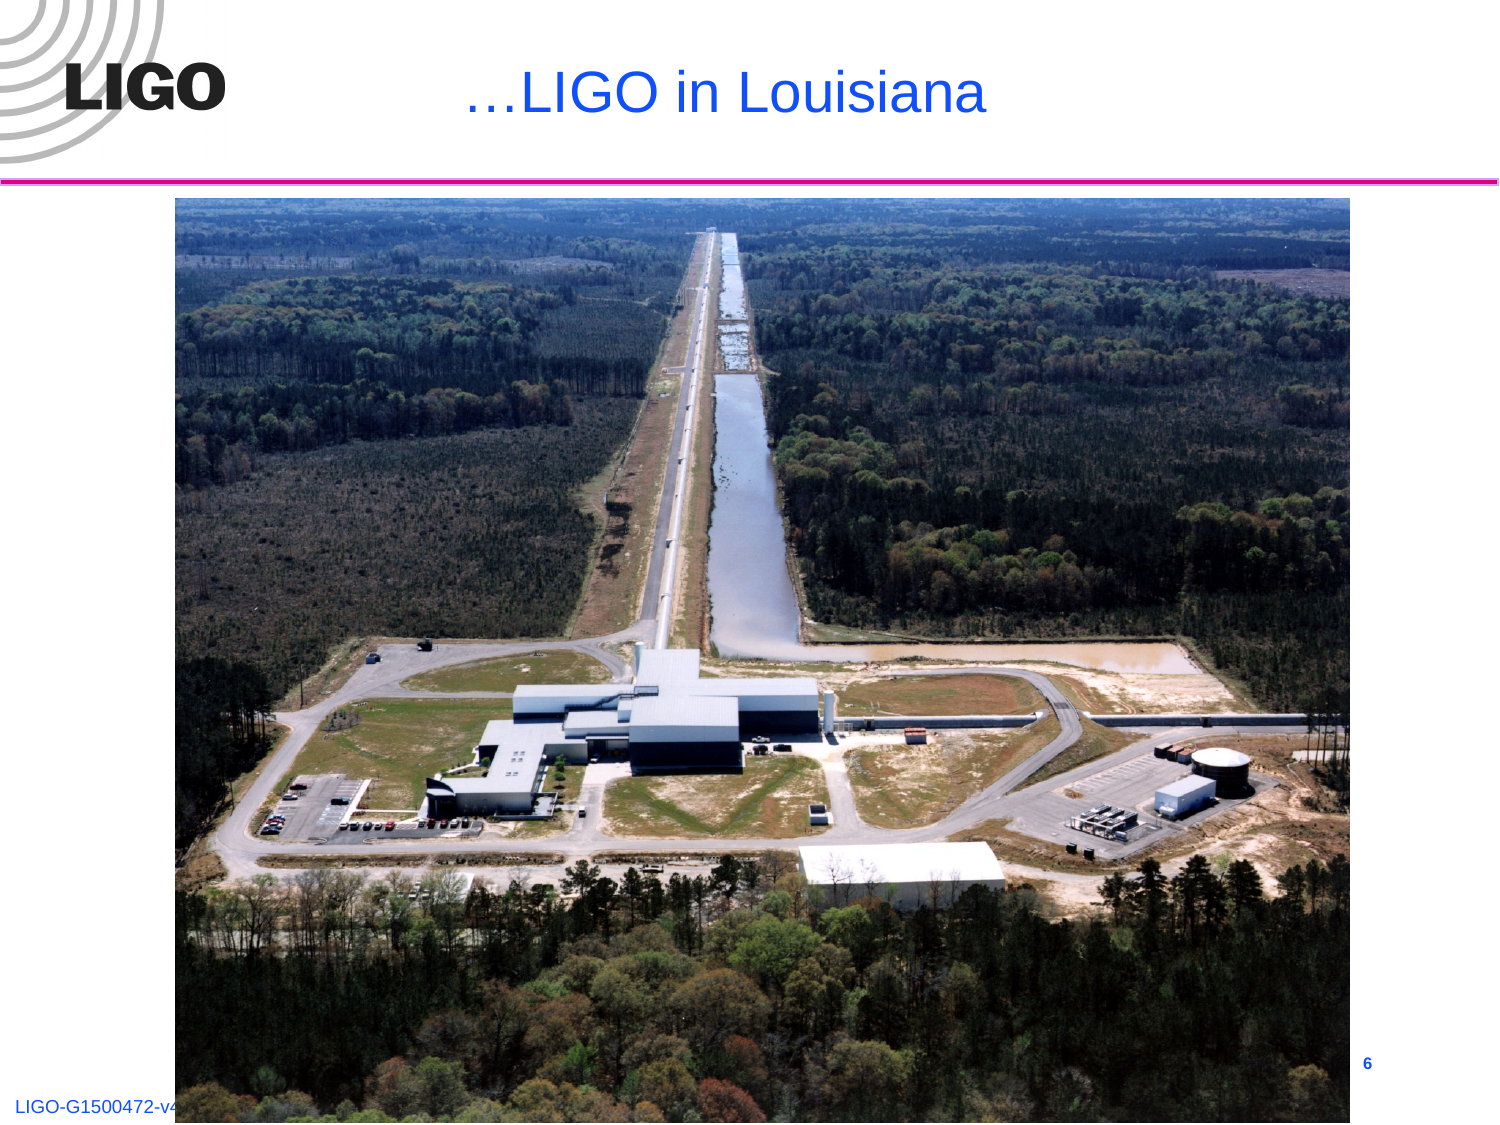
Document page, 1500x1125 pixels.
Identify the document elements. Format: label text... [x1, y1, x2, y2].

picture [175, 197, 1351, 1124]
title …LIGO in Louisiana [112, 43, 1338, 132]
slide_number 6 [1355, 1024, 1388, 1101]
picture [0, 0, 225, 164]
